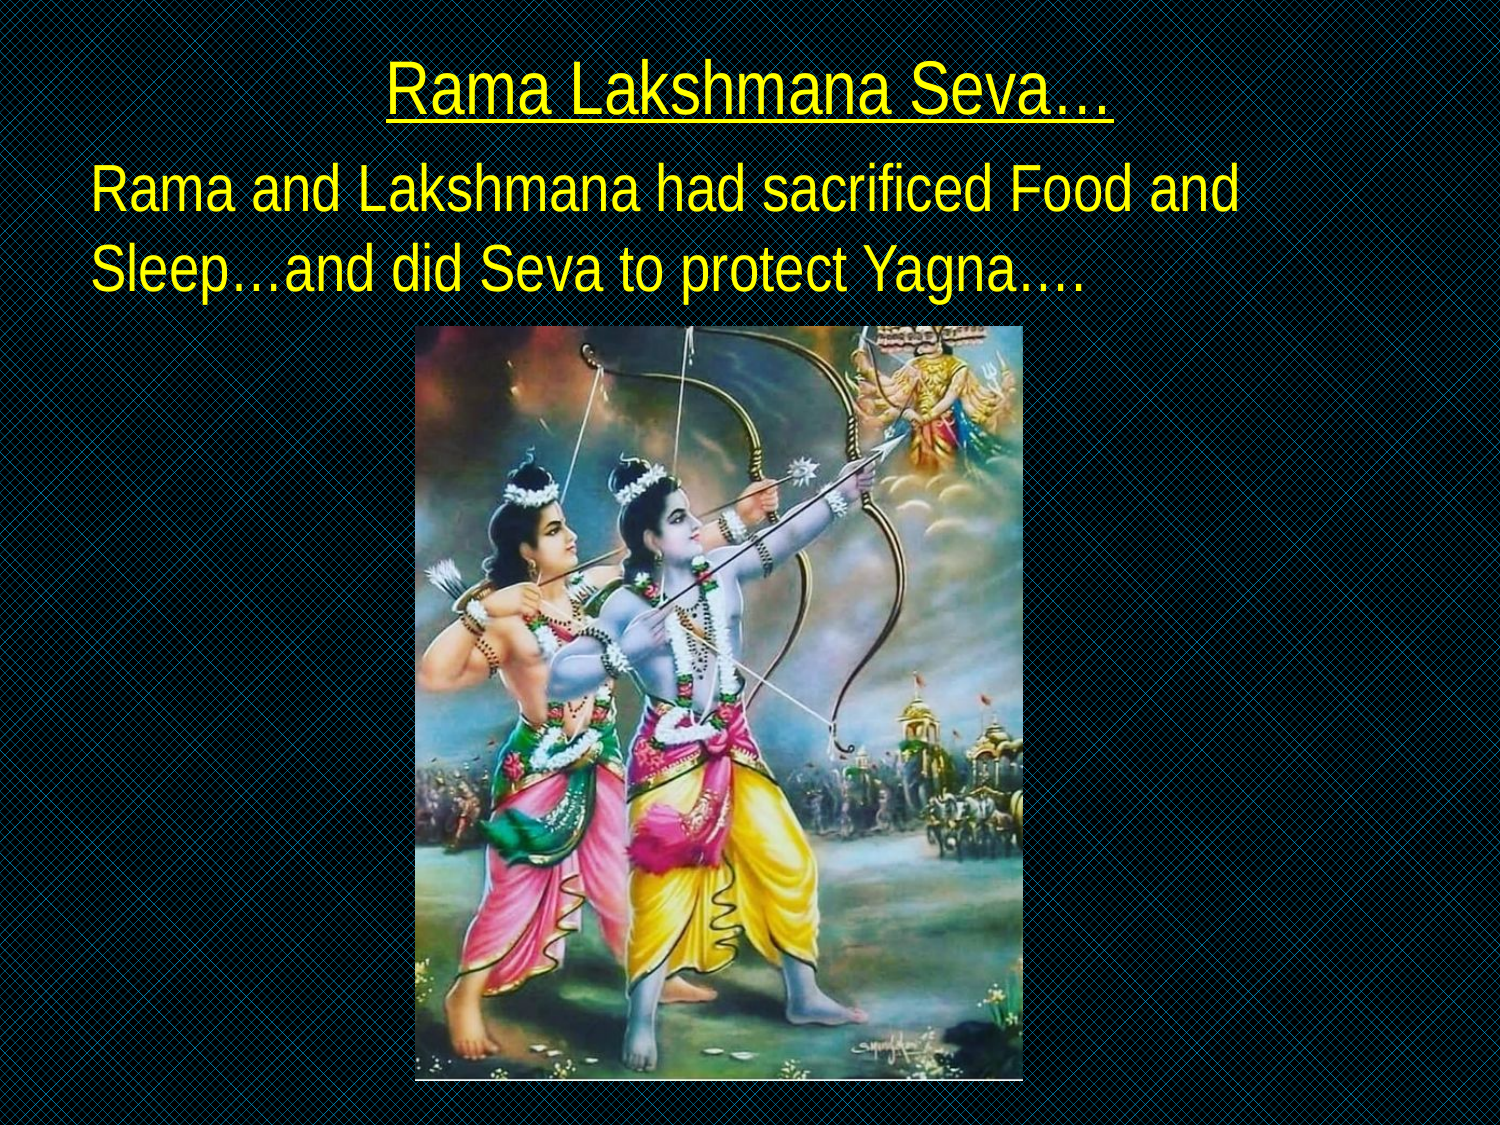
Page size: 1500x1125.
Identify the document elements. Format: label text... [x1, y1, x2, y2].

picture [414, 326, 1023, 1081]
title Rama Lakshmana Seva… [75, 30, 1425, 137]
list Rama and Lakshmana had sacrificed Food and Sleep…and did Seva to protect Yagna…. [75, 137, 1425, 1071]
